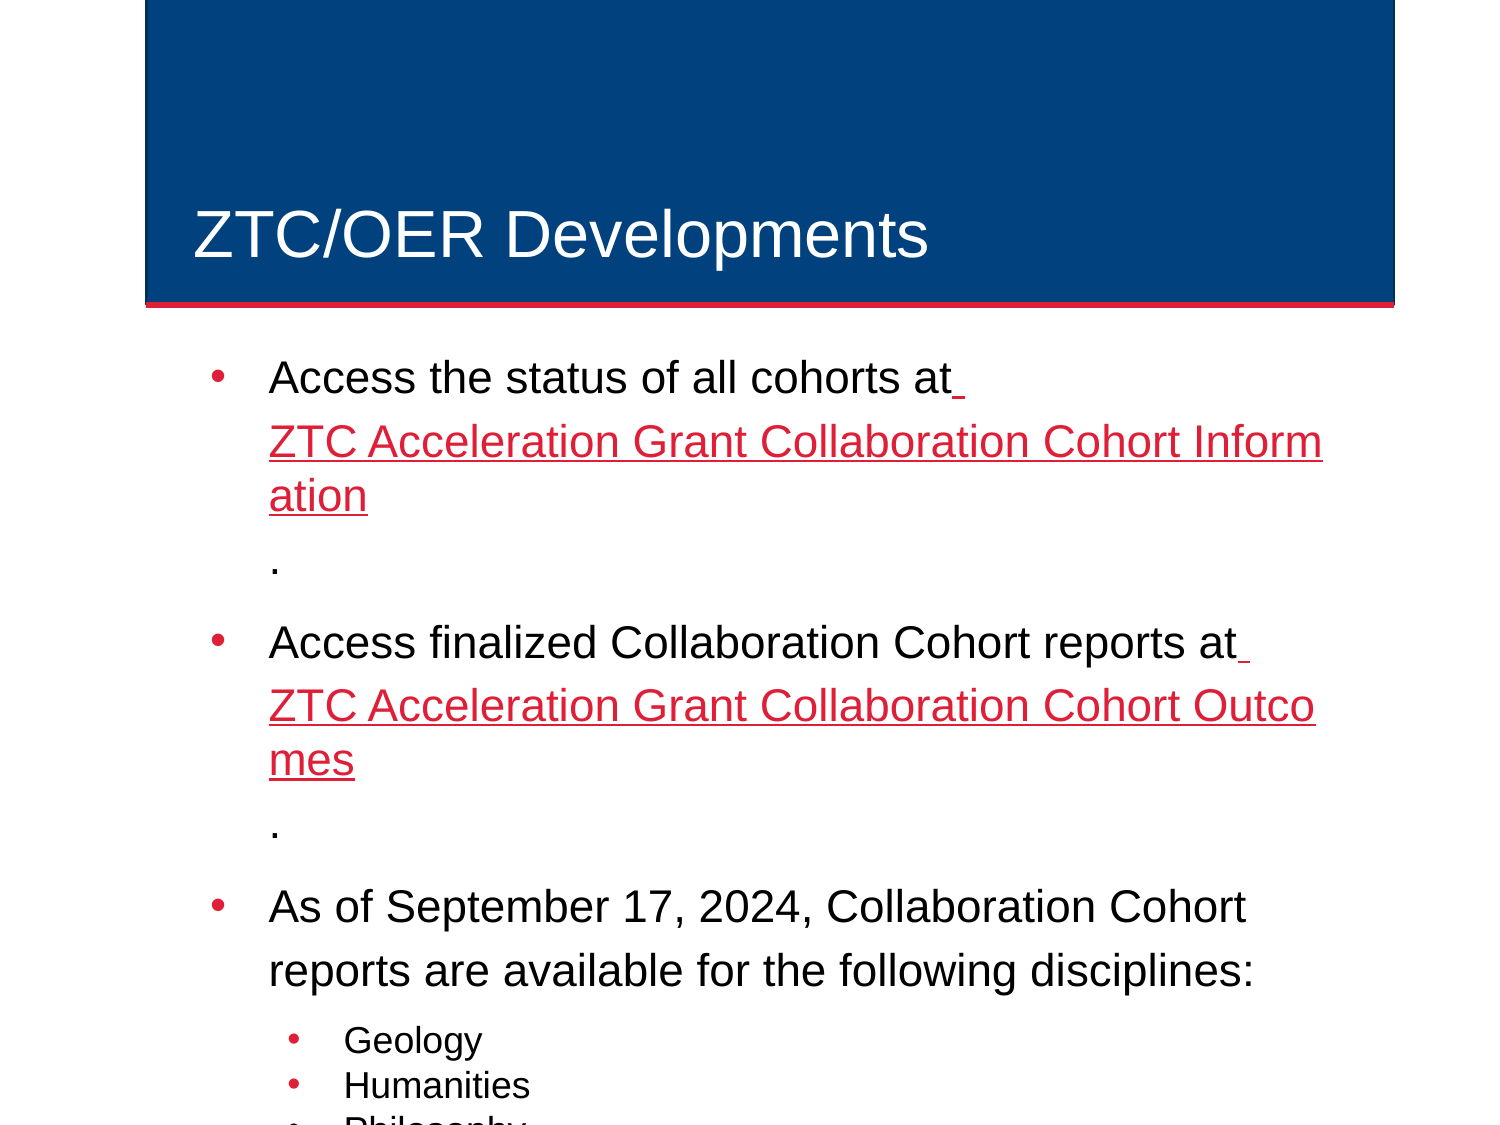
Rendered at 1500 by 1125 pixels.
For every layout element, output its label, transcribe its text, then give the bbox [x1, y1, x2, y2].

list Access the status of all cohorts at ZTC Acceleration Grant Collaboration Cohort Information. Access finalized Collaboration Cohort reports at ZTC Acceleration Grant Collaboration Cohort Outcomes. As of September 17, 2024, Collaboration Cohort reports are available for the following disciplines: Geology Humanities Philosophy Political Science Social Work and Human Services Spanish [178, 332, 1361, 1081]
title ZTC/OER Developments [178, 132, 1361, 280]
